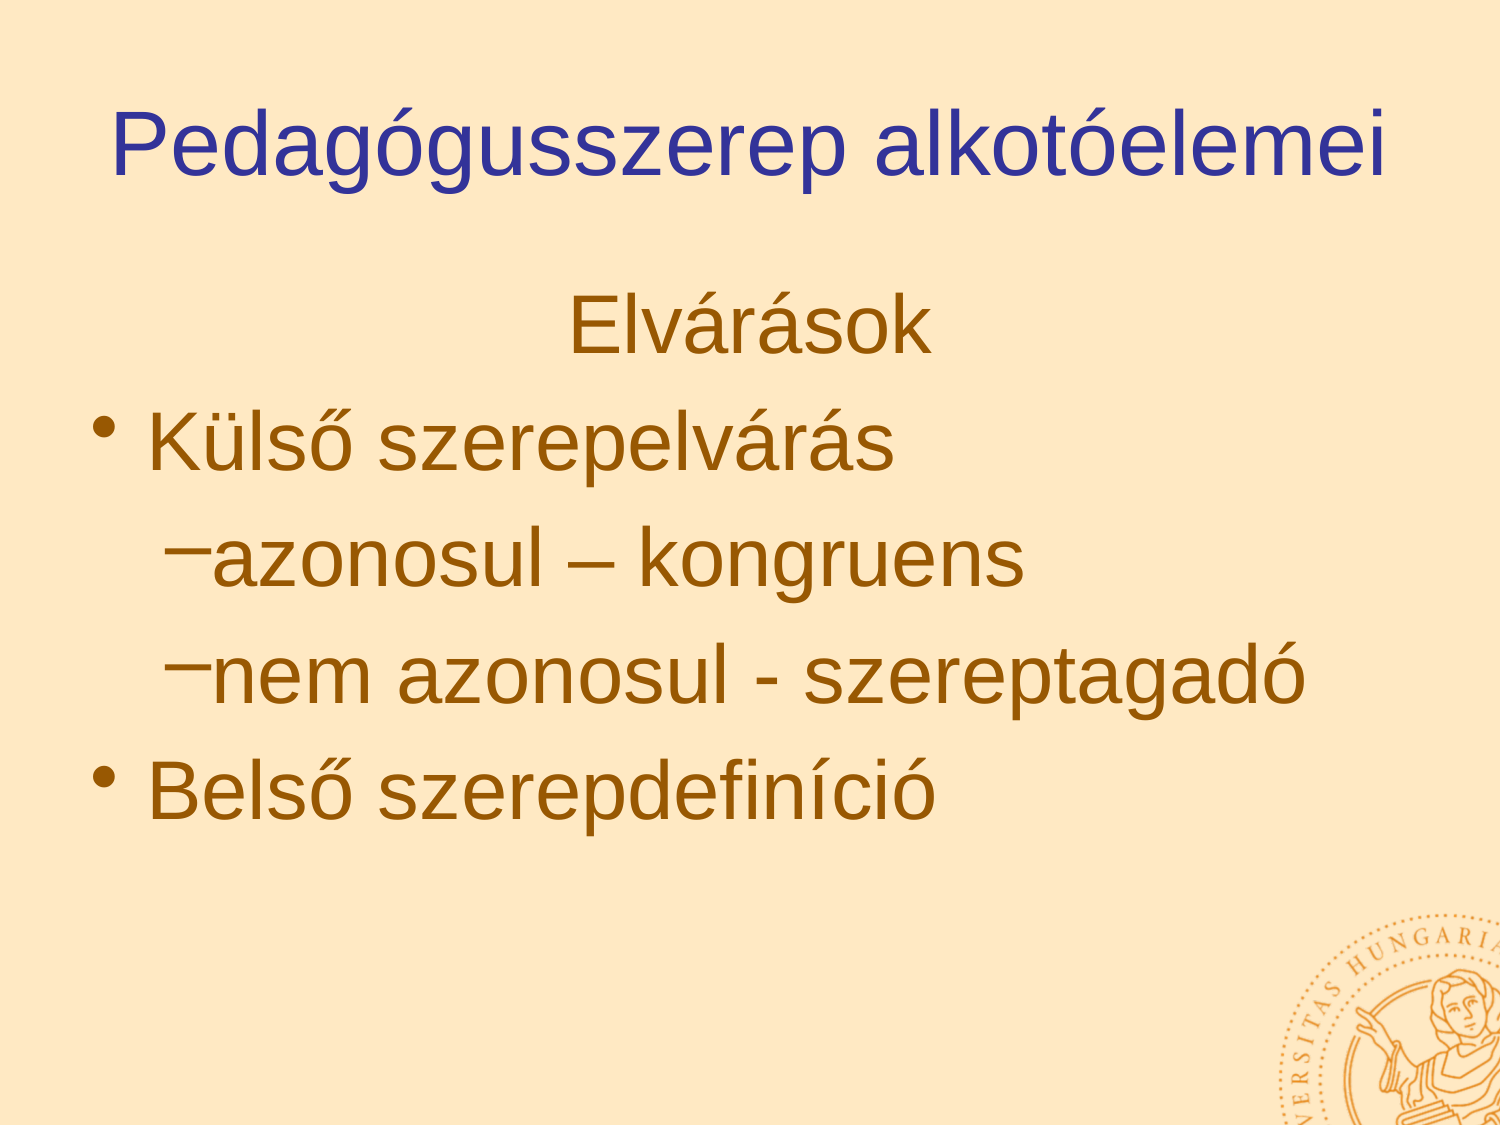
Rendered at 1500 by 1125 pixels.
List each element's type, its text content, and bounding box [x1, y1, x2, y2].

title Pedagógusszerep alkotóelemei [75, 45, 1425, 233]
picture [1269, 904, 1500, 1125]
list Elvárások Külső szerepelvárás azonosul – kongruens nem azonosul - szereptagadó Belső szerepdefiníció [75, 262, 1425, 1005]
